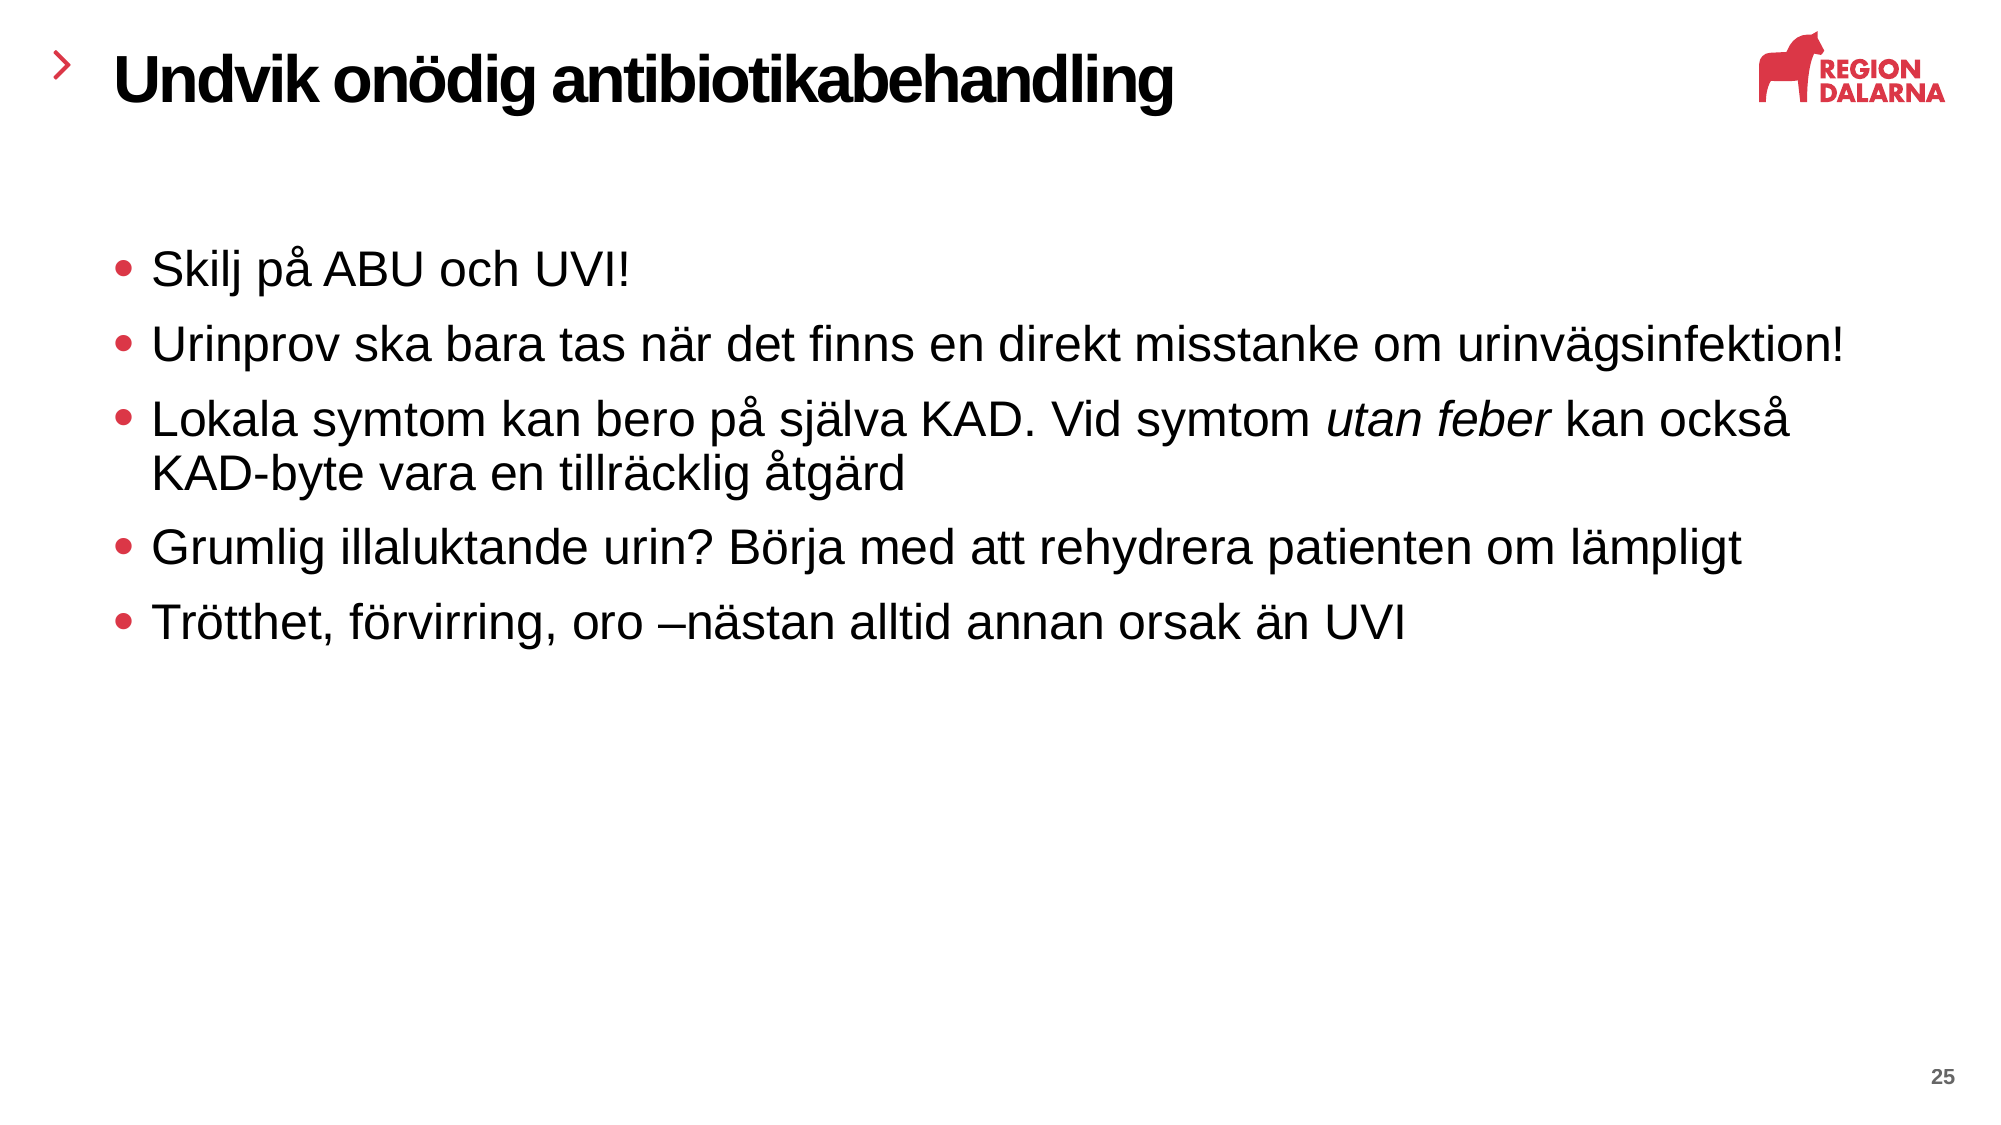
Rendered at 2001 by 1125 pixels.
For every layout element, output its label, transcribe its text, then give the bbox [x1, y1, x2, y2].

title Undvik onödig antibiotikabehandling [114, 44, 1886, 169]
list Skilj på ABU och UVI! Urinprov ska bara tas när det finns en direkt misstanke om urinvägsinfektion! Lokala symtom kan bero på själva KAD. Vid symtom utan feber kan också KAD-byte vara en tillräcklig åtgärd Grumlig illaluktande urin? Börja med att rehydrera patienten om lämpligt Trötthet, förvirring, oro –nästan alltid annan orsak än UVI [114, 243, 1886, 1035]
